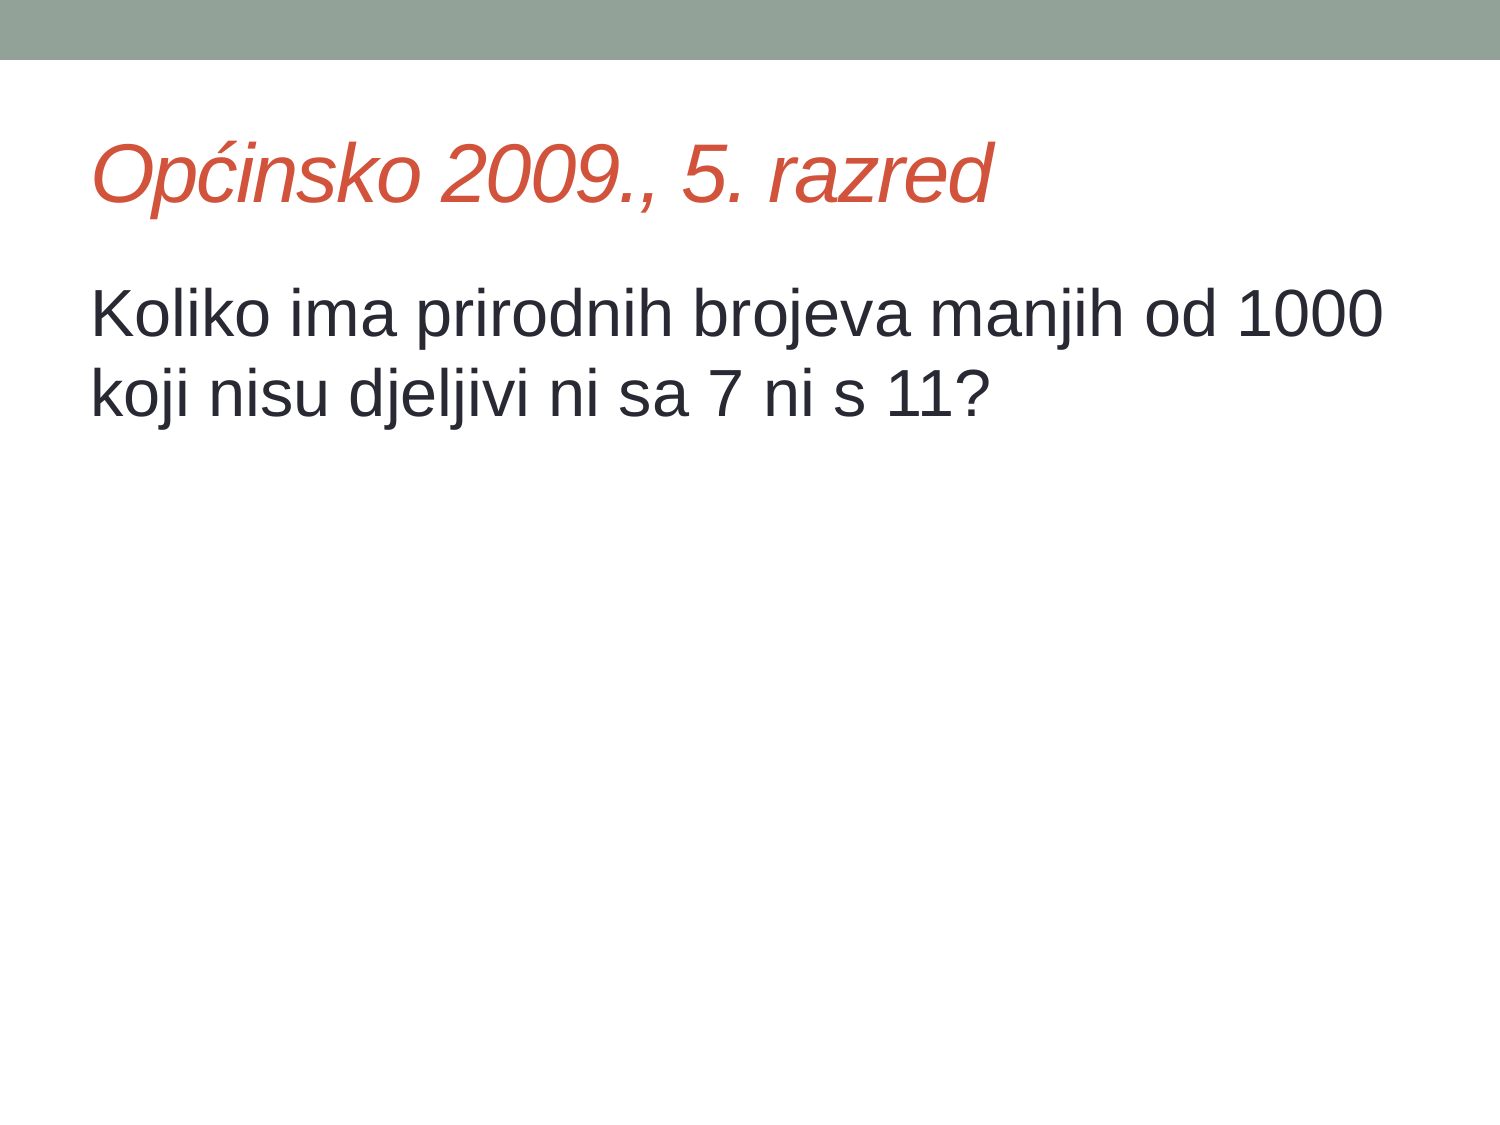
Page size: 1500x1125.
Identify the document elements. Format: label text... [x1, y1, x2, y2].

list Koliko ima prirodnih brojeva manjih od 1000 koji nisu djeljivi ni sa 7 ni s 11? [75, 262, 1425, 1063]
title Općinsko 2009., 5. razred [75, 87, 1425, 250]
